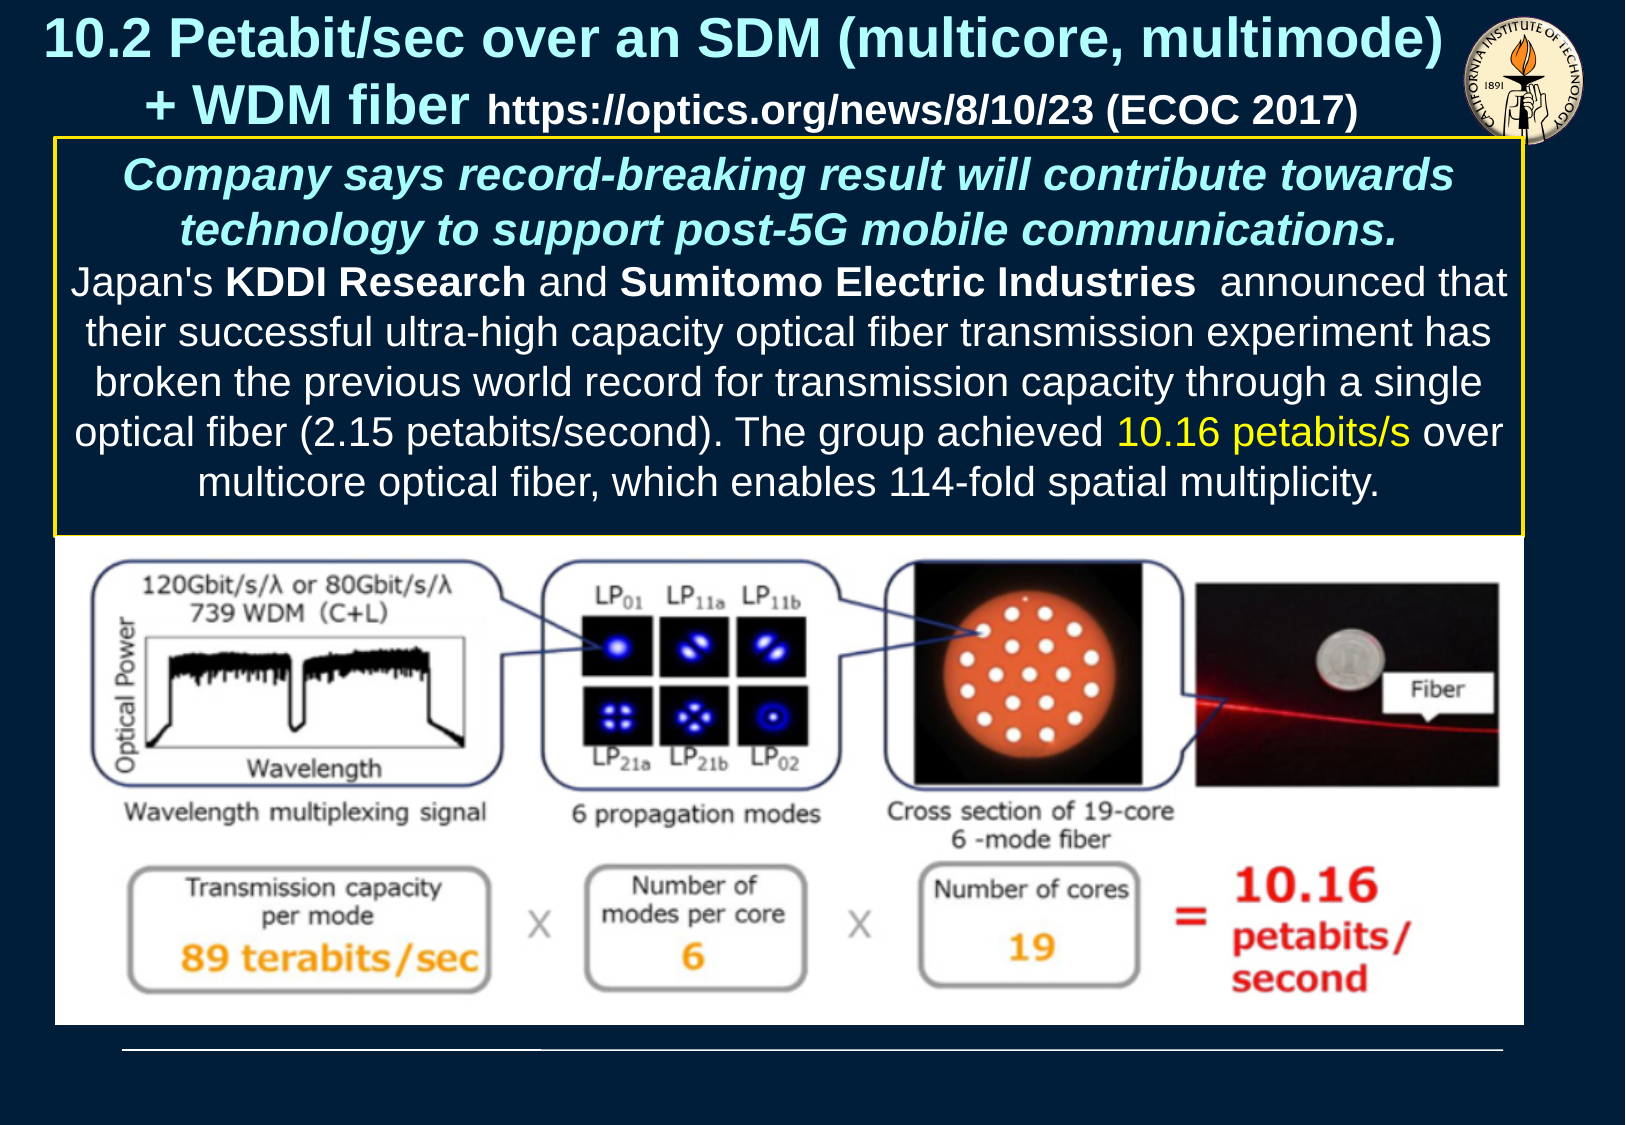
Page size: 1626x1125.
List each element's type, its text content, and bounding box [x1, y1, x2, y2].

text_box Company says record-breaking result will contribute towards technology to support post-5G mobile communications. Japan's KDDI Research and Sumitomo Electric Industries announced that their successful ultra-high capacity optical fiber transmission experiment has broken the previous world record for transmission capacity through a single optical fiber (2.15 petabits/second). The group achieved 10.16 petabits/s over multicore optical fiber, which enables 114-fold spatial multiplicity. [55, 137, 1524, 536]
picture [54, 536, 1524, 1025]
picture [1459, 12, 1588, 149]
text_box 10.2 Petabit/sec over an SDM (multicore, multimode) + WDM fiber https://optics.org/news/8/10/23 (ECOC 2017) [7, 5, 1497, 132]
